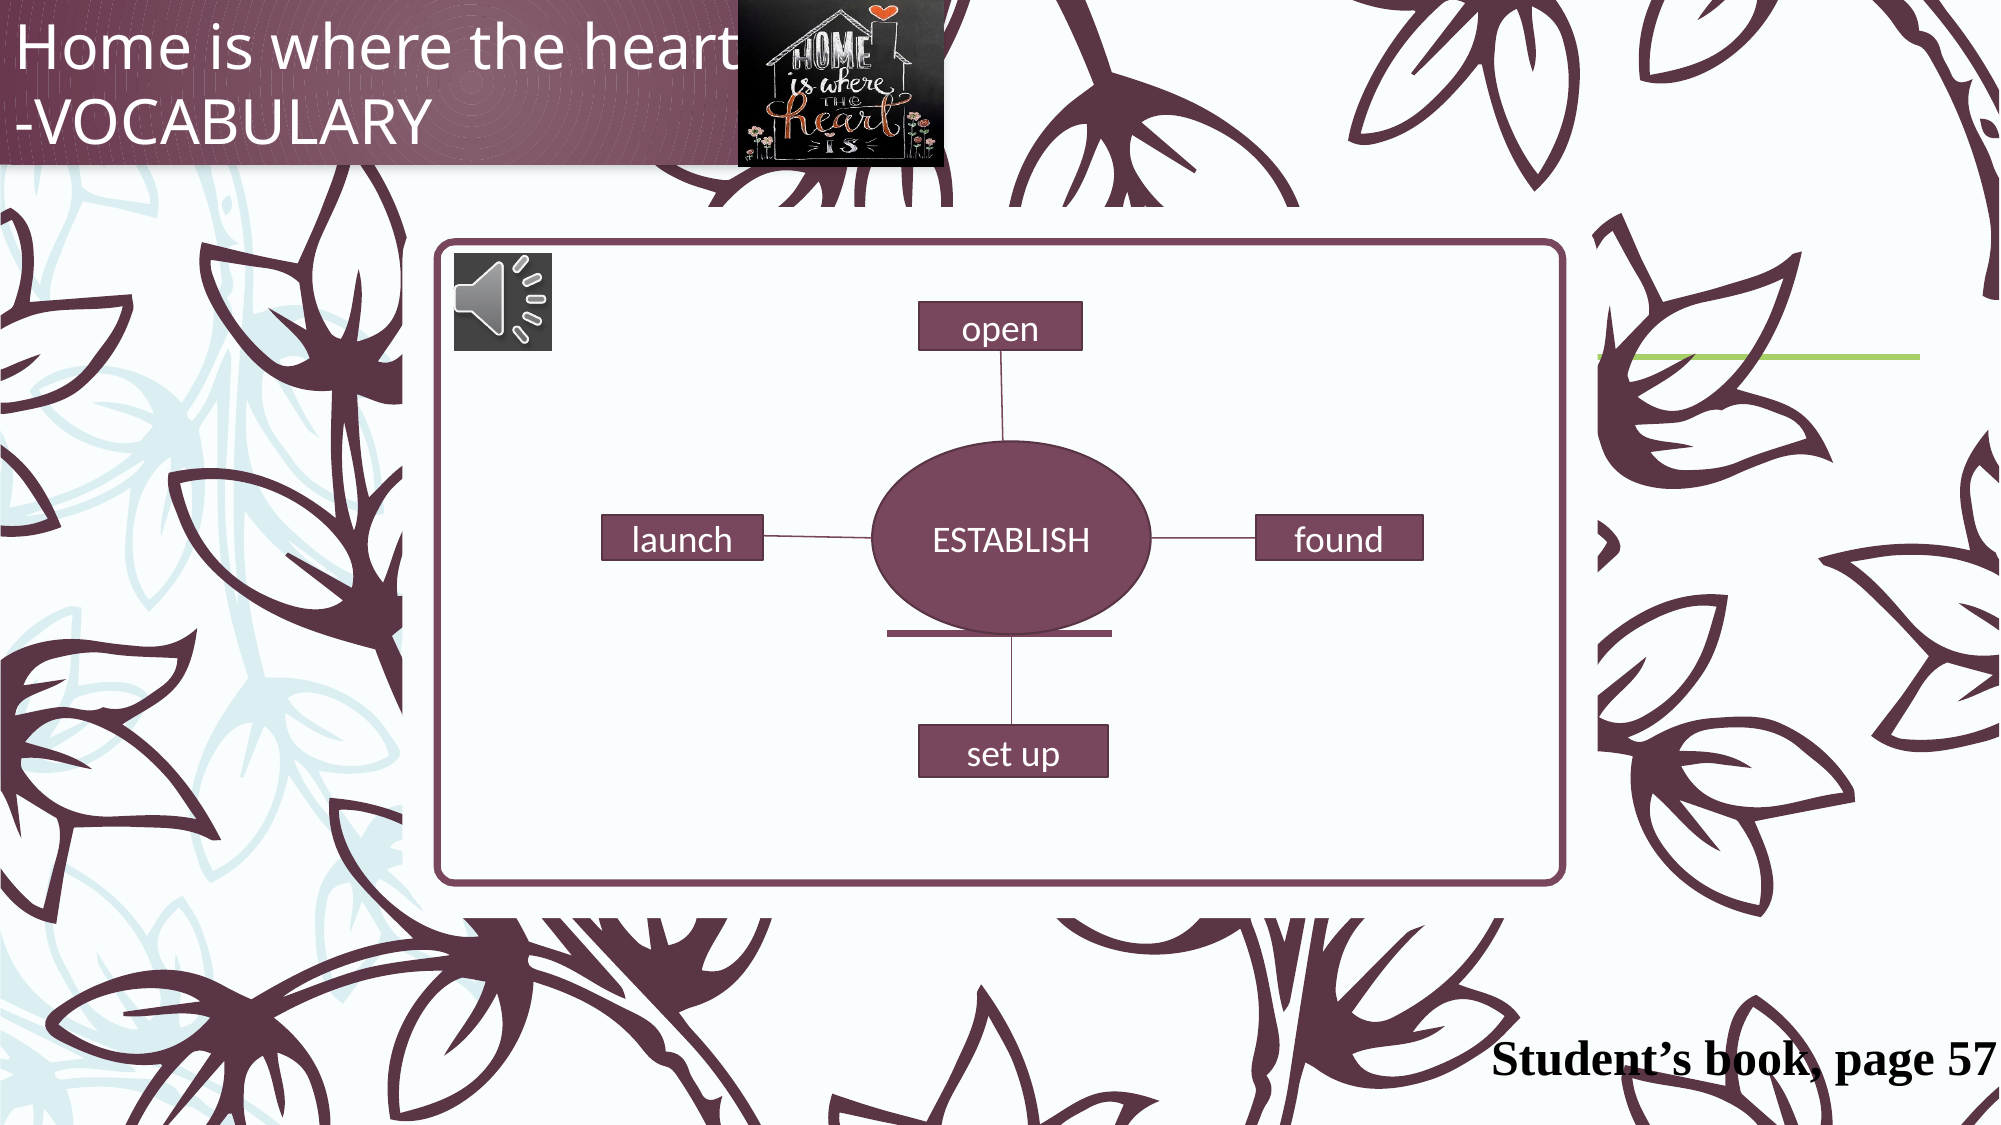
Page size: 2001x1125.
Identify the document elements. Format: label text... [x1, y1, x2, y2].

text_box set up [918, 724, 1109, 778]
text_box ESTABLISH [871, 440, 1152, 636]
text_box Student’s book, page 57 [1476, 1017, 2000, 1093]
text_box Home is where the heart is -VOCABULARY [0, 0, 737, 165]
picture [737, 0, 945, 167]
text_box open [918, 301, 1083, 351]
text_box found [1255, 514, 1424, 561]
text_box launch [601, 514, 764, 561]
picture [452, 251, 554, 353]
